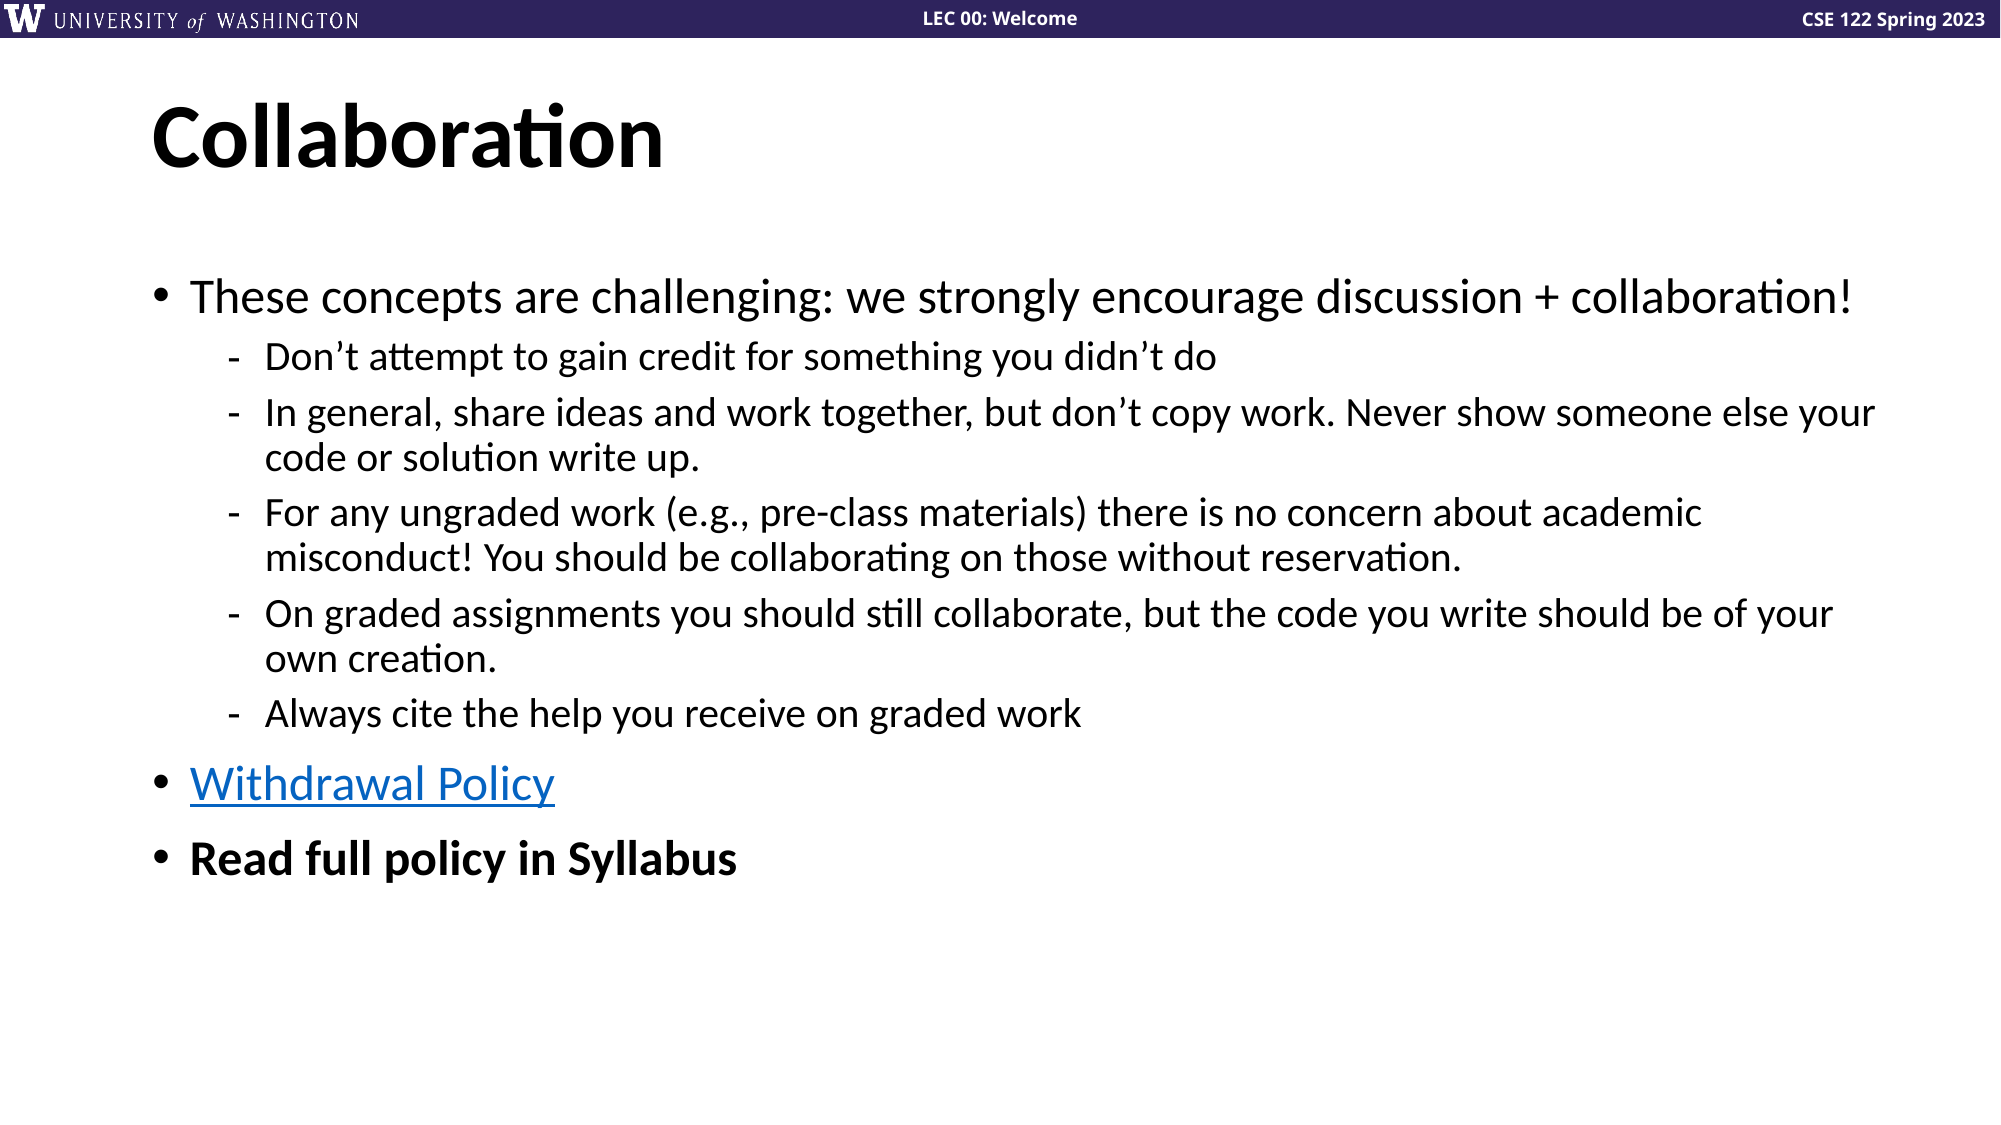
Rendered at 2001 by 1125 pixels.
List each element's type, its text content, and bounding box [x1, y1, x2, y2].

picture [4, 4, 358, 33]
title Collaboration [137, 74, 1863, 200]
list These concepts are challenging: we strongly encourage discussion + collaboration! Don’t attempt to gain credit for something you didn’t do In general, share ideas and work together, but don’t copy work. Never show someone else your code or solution write up. For any ungraded work (e.g., pre-class materials) there is no concern about academic misconduct! You should be collaborating on those without reservation. On graded assignments you should still collaborate, but the code you write should be of your own creation. Always cite the help you receive on graded work Withdrawal Policy Read full policy in Syllabus [137, 262, 1906, 1052]
